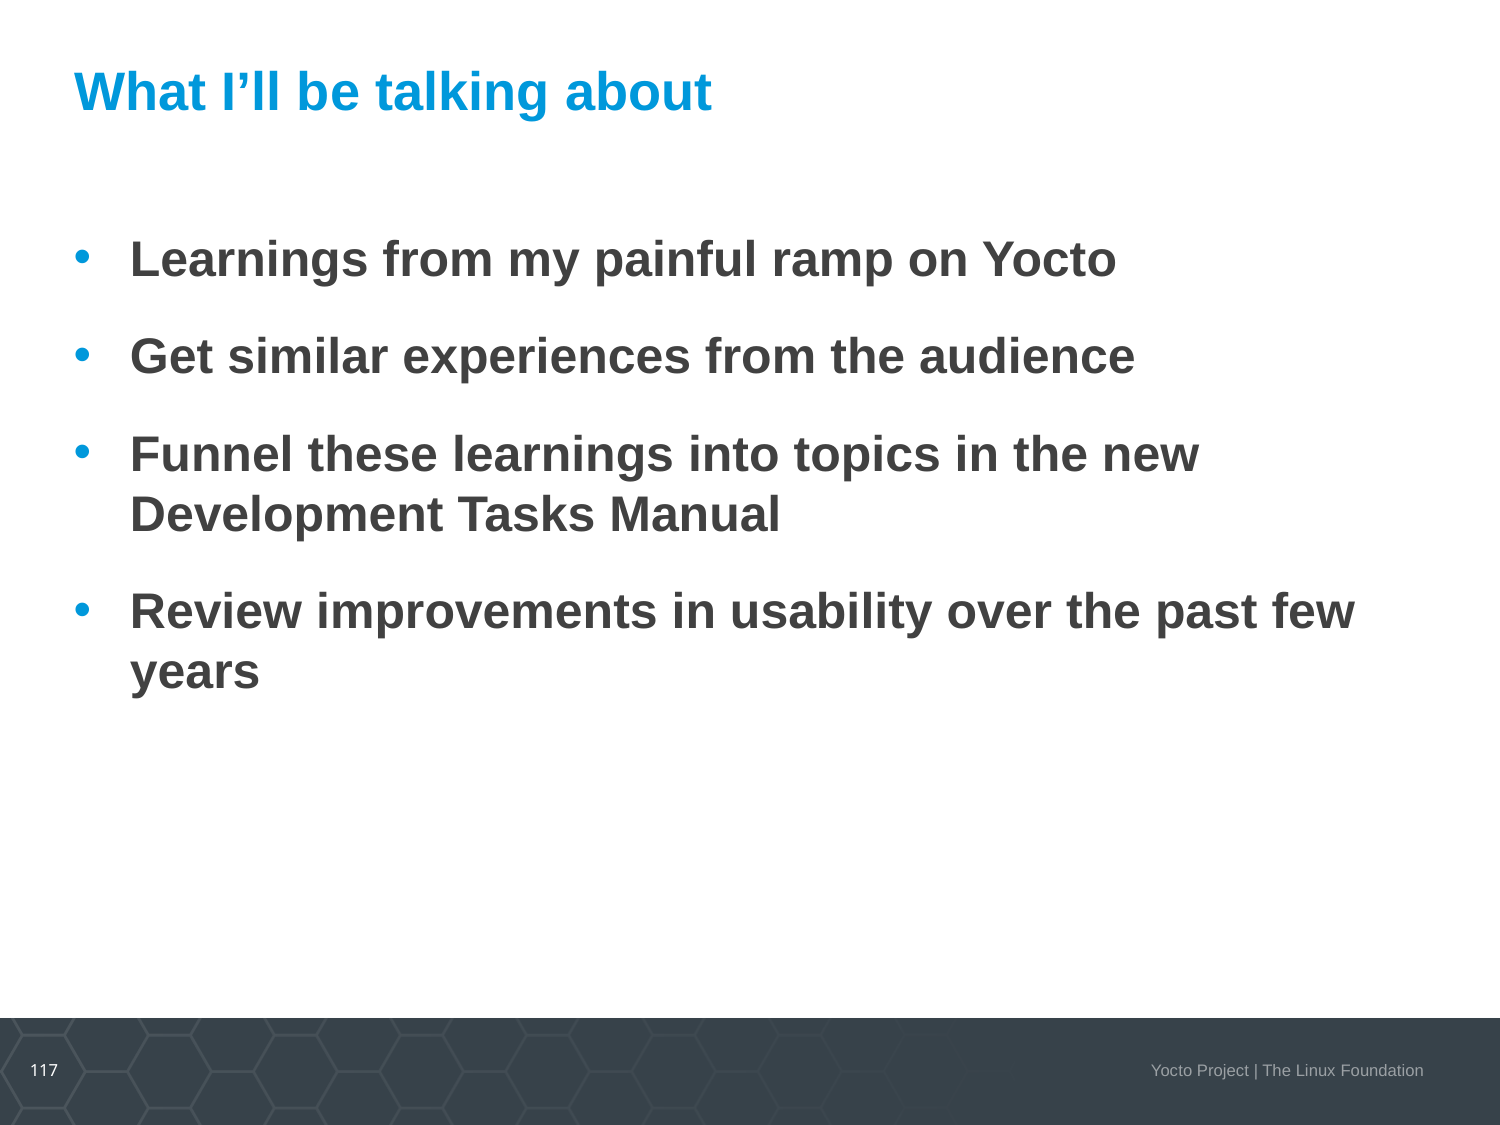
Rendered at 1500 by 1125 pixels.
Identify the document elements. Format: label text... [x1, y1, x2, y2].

list Learnings from my painful ramp on Yocto Get similar experiences from the audience Funnel these learnings into topics in the new Development Tasks Manual Review improvements in usability over the past few years [73, 226, 1425, 970]
title What I’ll be talking about [74, 67, 1425, 213]
picture [0, 0, 1500, 1125]
